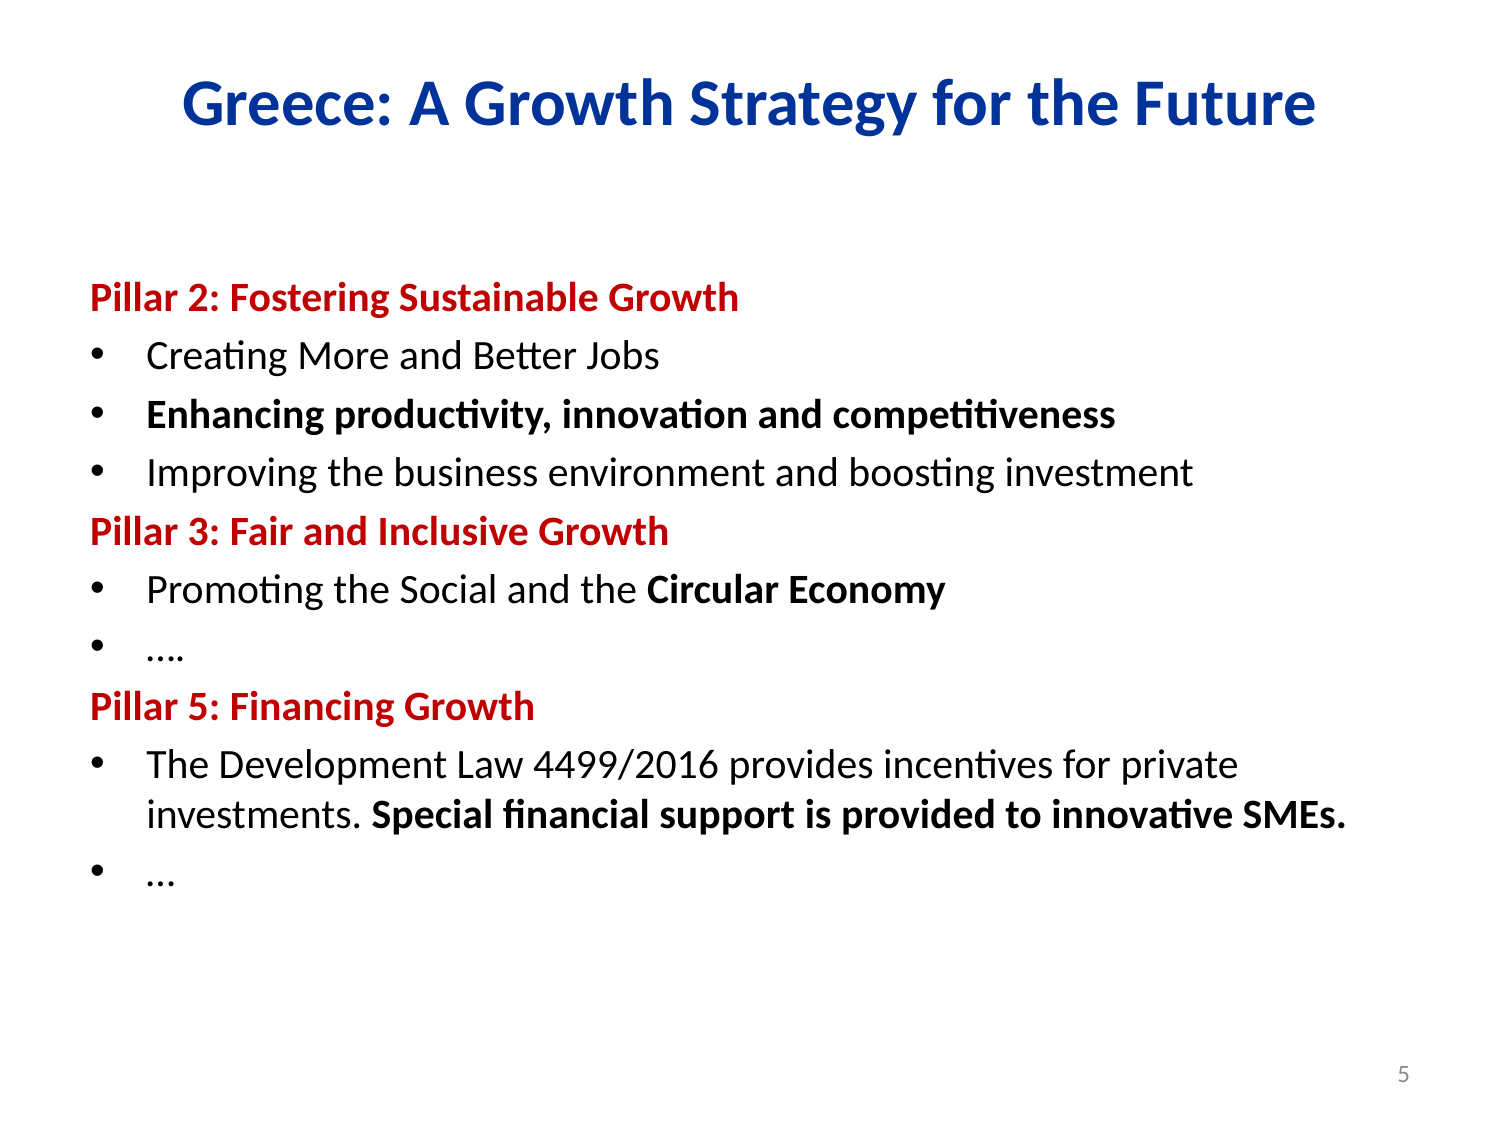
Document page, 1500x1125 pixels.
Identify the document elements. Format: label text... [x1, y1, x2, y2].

list Pillar 2: Fostering Sustainable Growth Creating More and Better Jobs Enhancing productivity, innovation and competitiveness Improving the business environment and boosting investment Pillar 3: Fair and Inclusive Growth Promoting the Social and the Circular Economy …. Pillar 5: Financing Growth The Development Law 4499/2016 provides incentives for private investments. Special financial support is provided to innovative SMEs. … [75, 262, 1425, 1005]
slide_number 5 [1074, 1042, 1425, 1103]
title Greece: A Growth Strategy for the Future [75, 45, 1425, 233]
